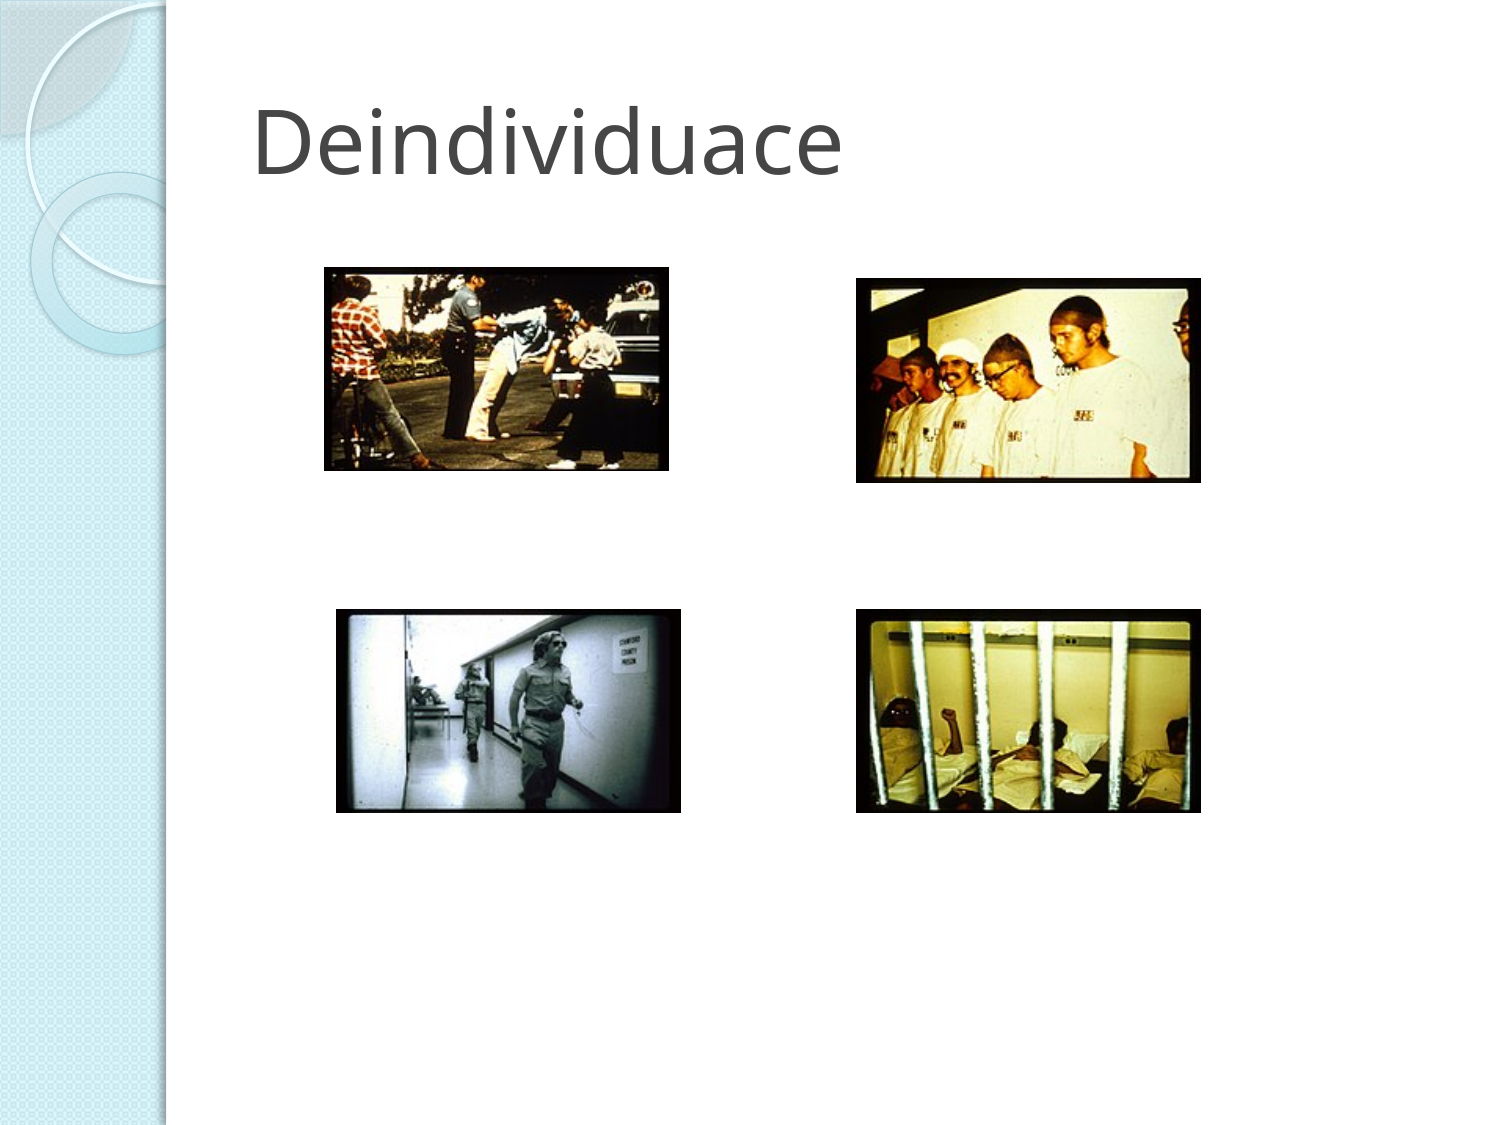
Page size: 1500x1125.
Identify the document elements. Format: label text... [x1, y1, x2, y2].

picture [336, 609, 681, 814]
picture [856, 609, 1201, 814]
title Deindividuace [235, 45, 1466, 233]
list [856, 278, 1201, 483]
picture [324, 266, 669, 471]
